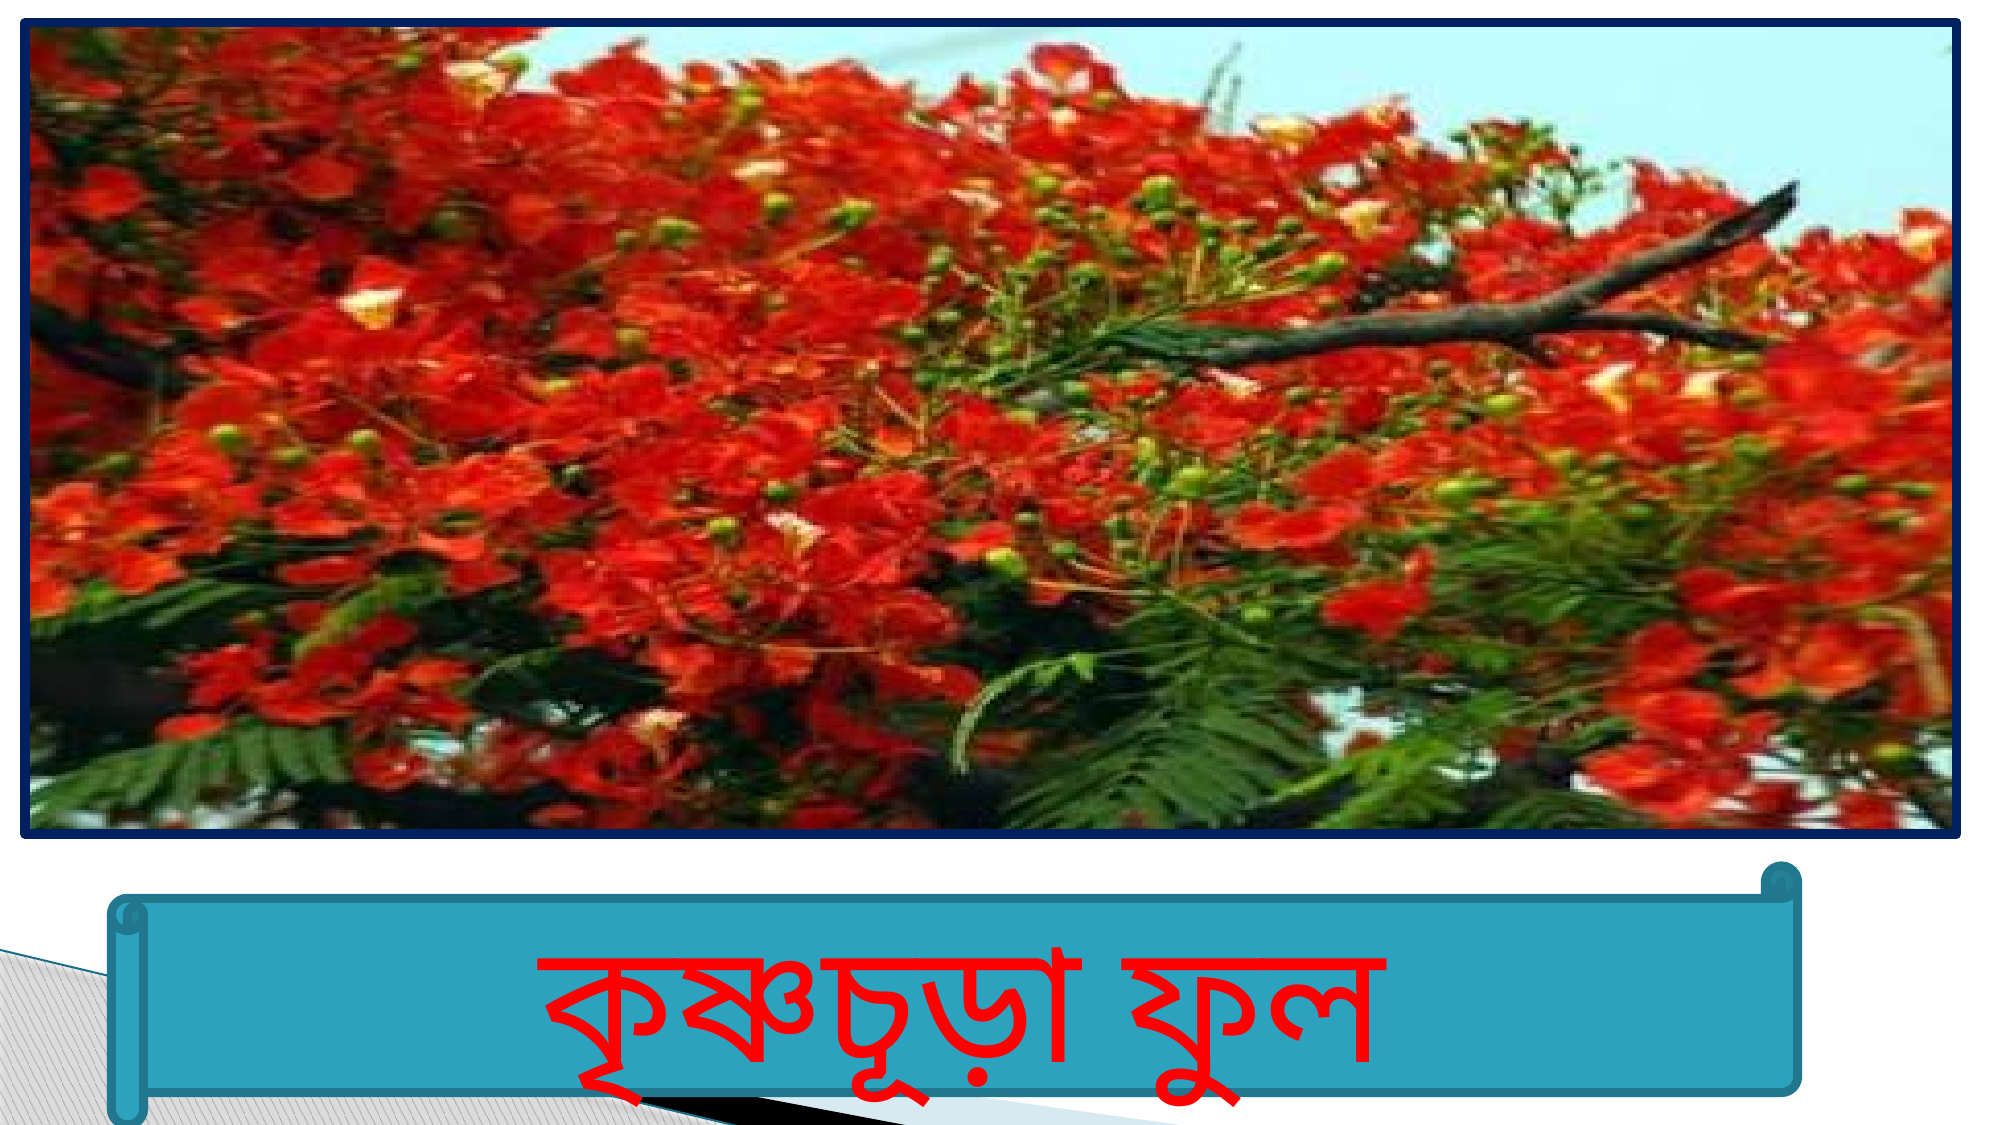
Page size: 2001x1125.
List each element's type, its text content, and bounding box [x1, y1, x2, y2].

text_box কৃষ্ণচূড়া ফুল [106, 861, 1803, 1125]
text_box [20, 18, 1961, 839]
